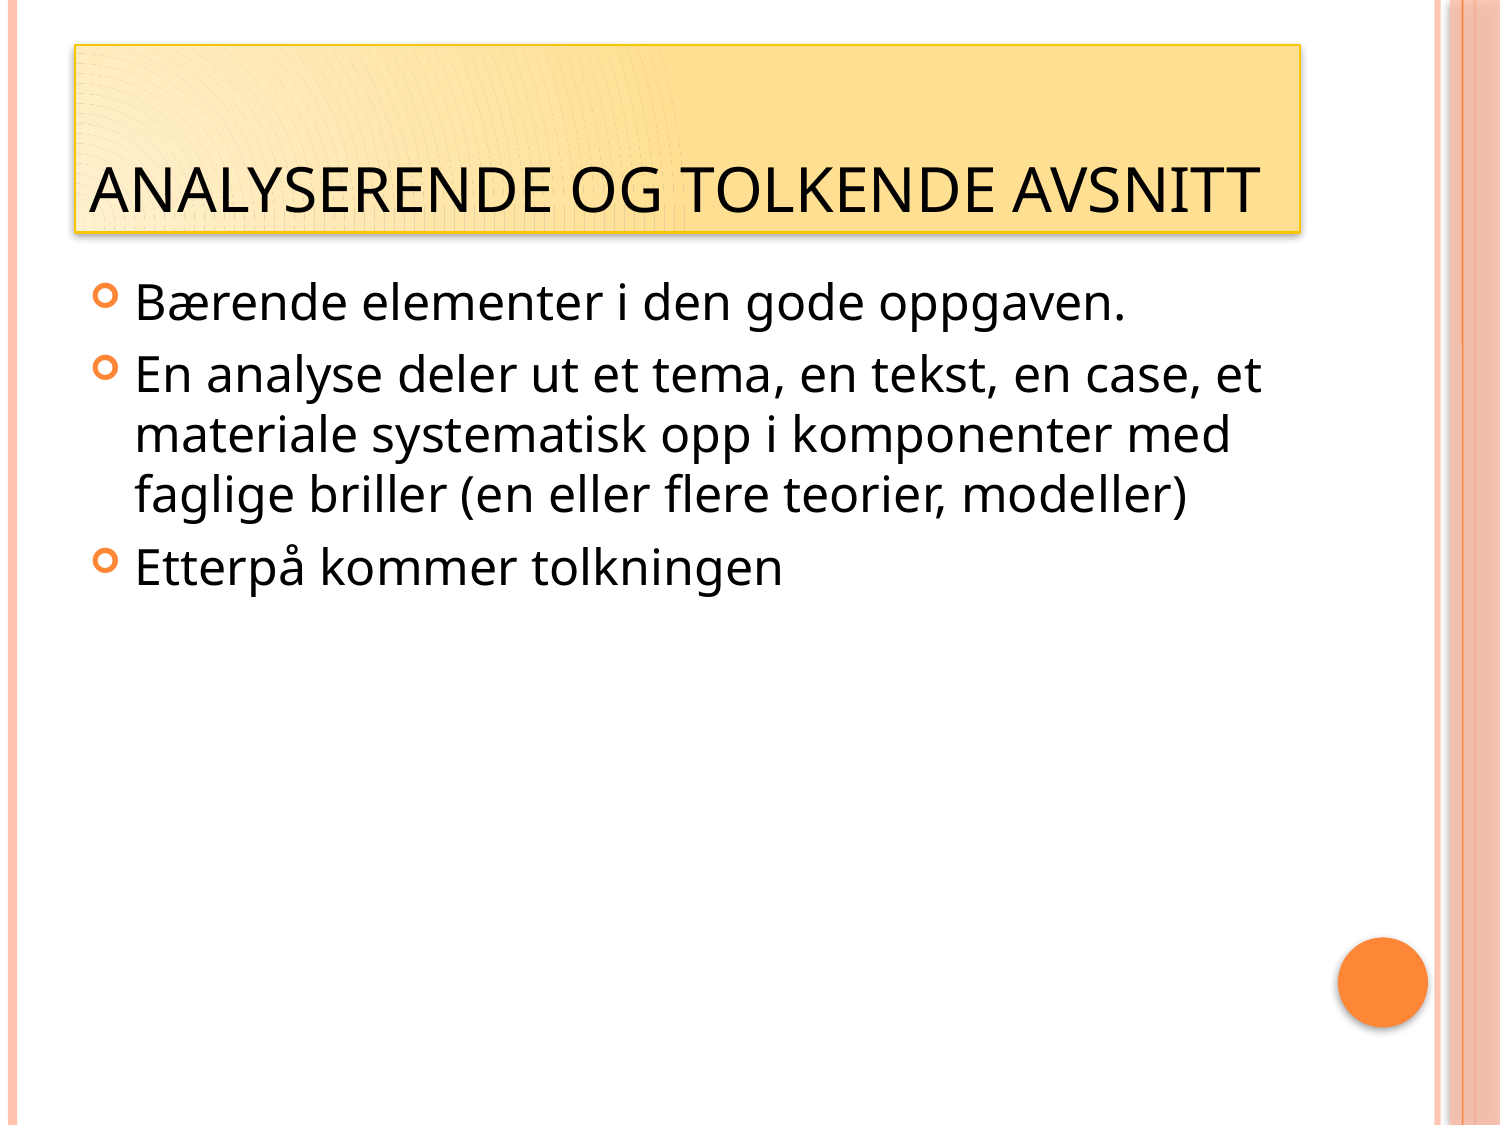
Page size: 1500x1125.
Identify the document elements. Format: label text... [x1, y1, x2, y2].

list Bærende elementer i den gode oppgaven. En analyse deler ut et tema, en tekst, en case, et materiale systematisk opp i komponenter med faglige briller (en eller flere teorier, modeller) Etterpå kommer tolkningen [75, 262, 1300, 1062]
title Analyserende og tolkende avsnitt [74, 44, 1301, 234]
